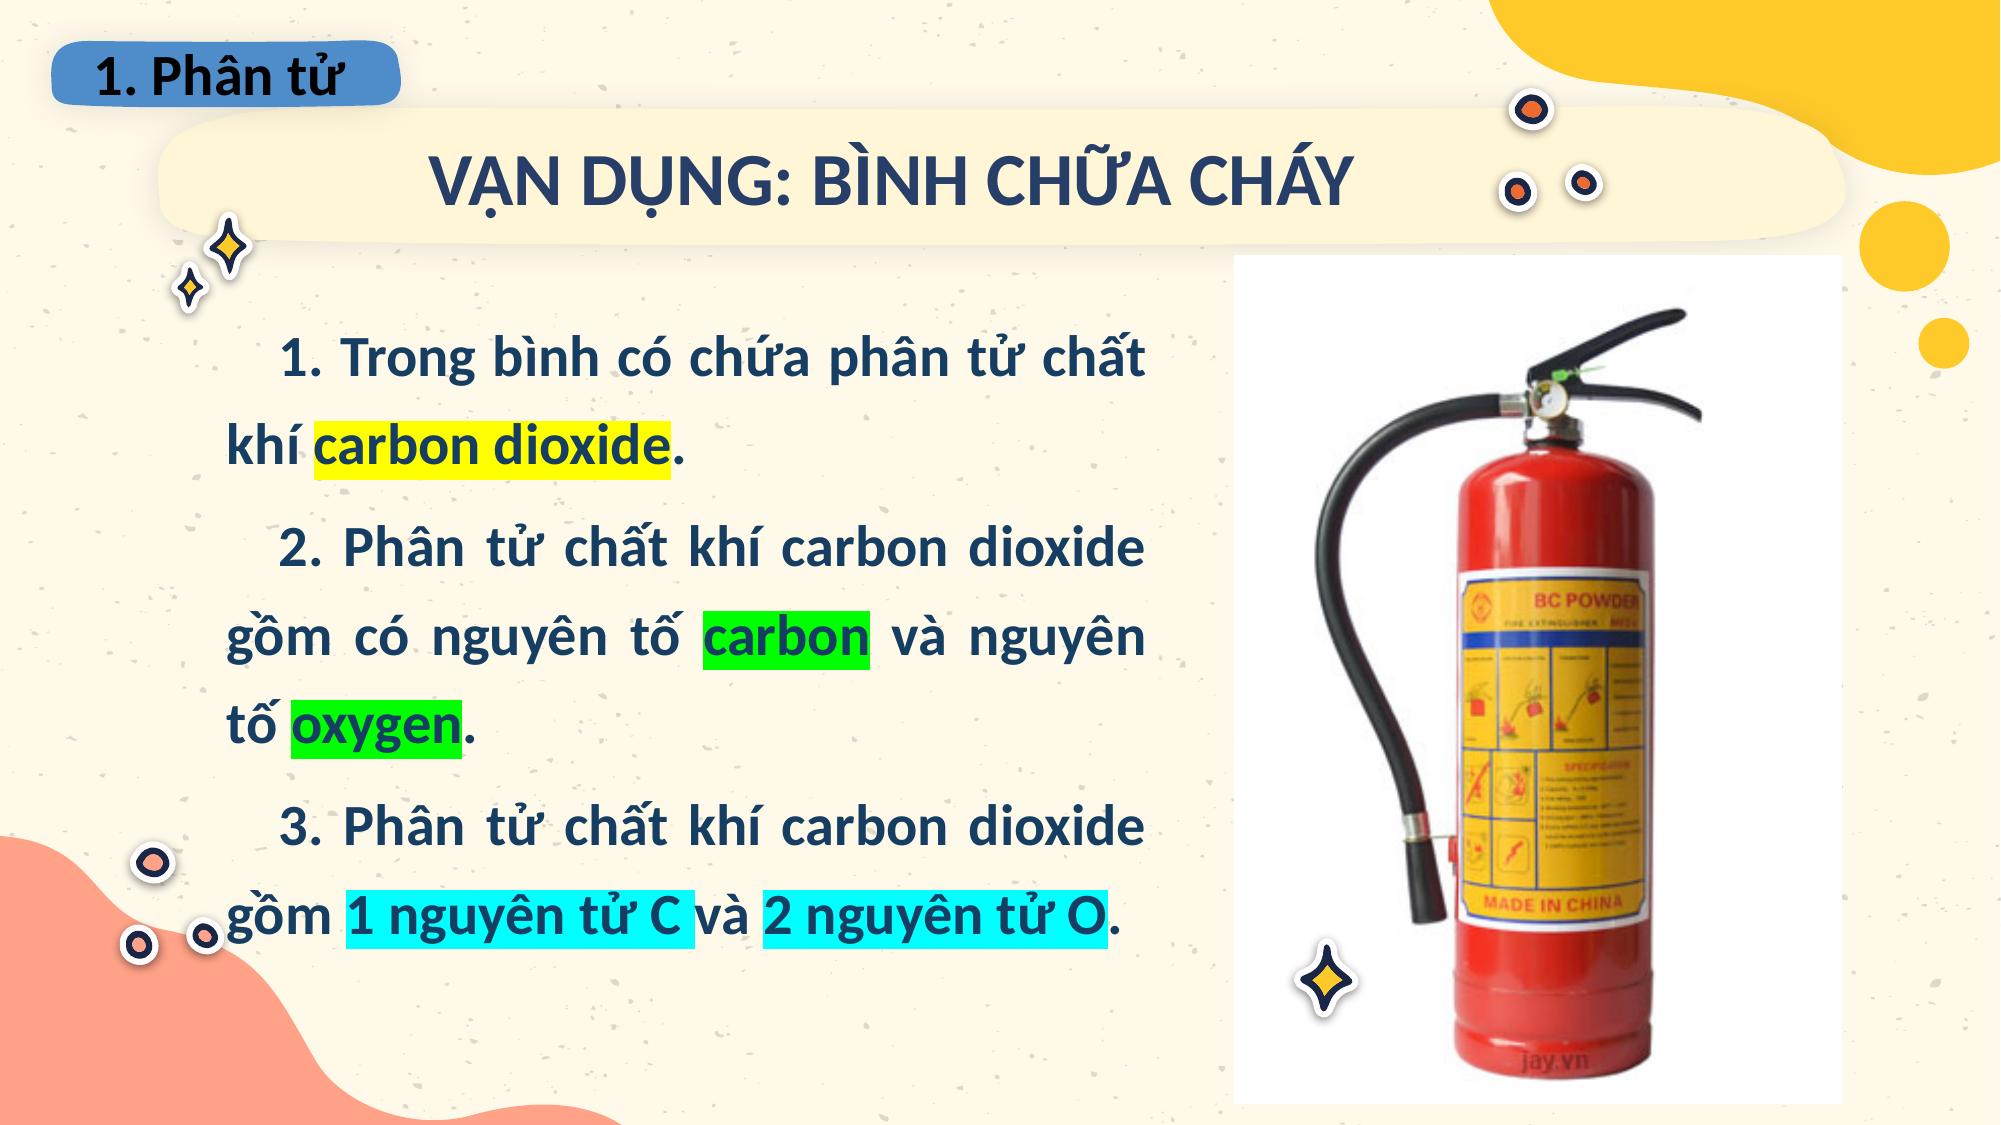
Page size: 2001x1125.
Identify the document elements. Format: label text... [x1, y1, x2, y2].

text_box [176, 217, 248, 308]
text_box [1299, 944, 1354, 1012]
text_box 1. Phân tử [0, 17, 366, 74]
text_box VẬN DỤNG: BÌNH CHỮA CHÁY [413, 122, 1371, 228]
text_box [1496, 107, 1613, 203]
text_box 1. Trong bình có chứa phân tử chất khí carbon dioxide. 2. Phân tử chất khí carbon dioxide gồm có nguyên tố carbon và nguyên tố oxygen. 3. Phân tử chất khí carbon dioxide gồm 1 nguyên tử C và 2 nguyên tử O. [212, 291, 1162, 954]
text_box [51, 40, 401, 108]
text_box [117, 861, 234, 956]
picture [1233, 255, 1842, 1104]
